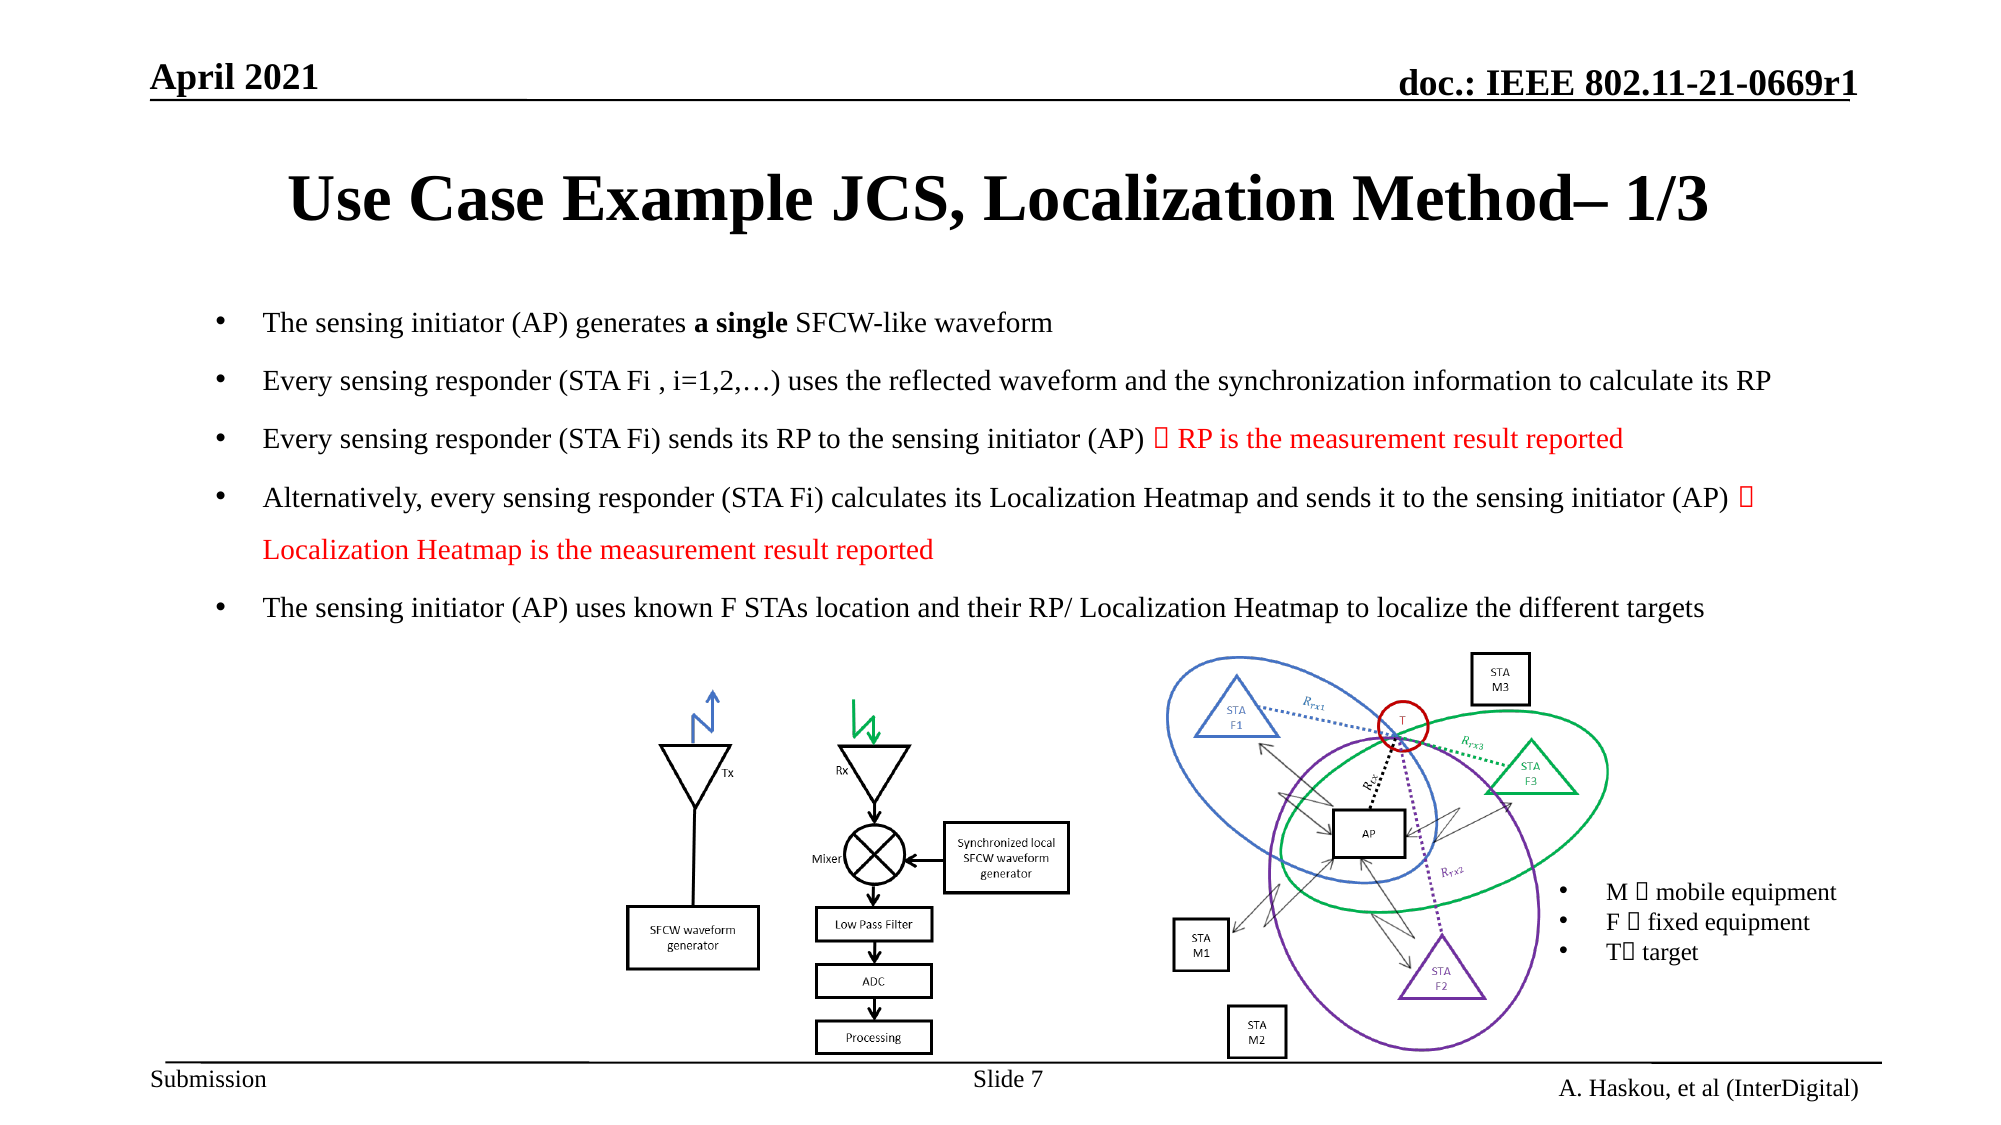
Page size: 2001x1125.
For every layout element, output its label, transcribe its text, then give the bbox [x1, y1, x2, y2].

picture [626, 675, 1070, 1056]
slide_number Slide 7 [950, 1063, 1067, 1123]
text_box [184, 631, 1756, 978]
text_box Use Case Example JCS, Localization Method– 1/3 [0, 106, 2000, 282]
text_box The sensing initiator (AP) generates a single SFCW-like waveform Every sensing responder (STA Fi , i=1,2,…) uses the reflected waveform and the synchronization information to calculate its RP Every sensing responder (STA Fi) sends its RP to the sensing initiator (AP)  RP is the measurement result reported Alternatively, every sensing responder (STA Fi) calculates its Localization Heatmap and sends it to the sensing initiator (AP)  Localization Heatmap is the measurement result reported The sensing initiator (AP) uses known F STAs location and their RP/ Localization Heatmap to localize the different targets [144, 278, 1846, 631]
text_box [1165, 652, 1876, 1060]
